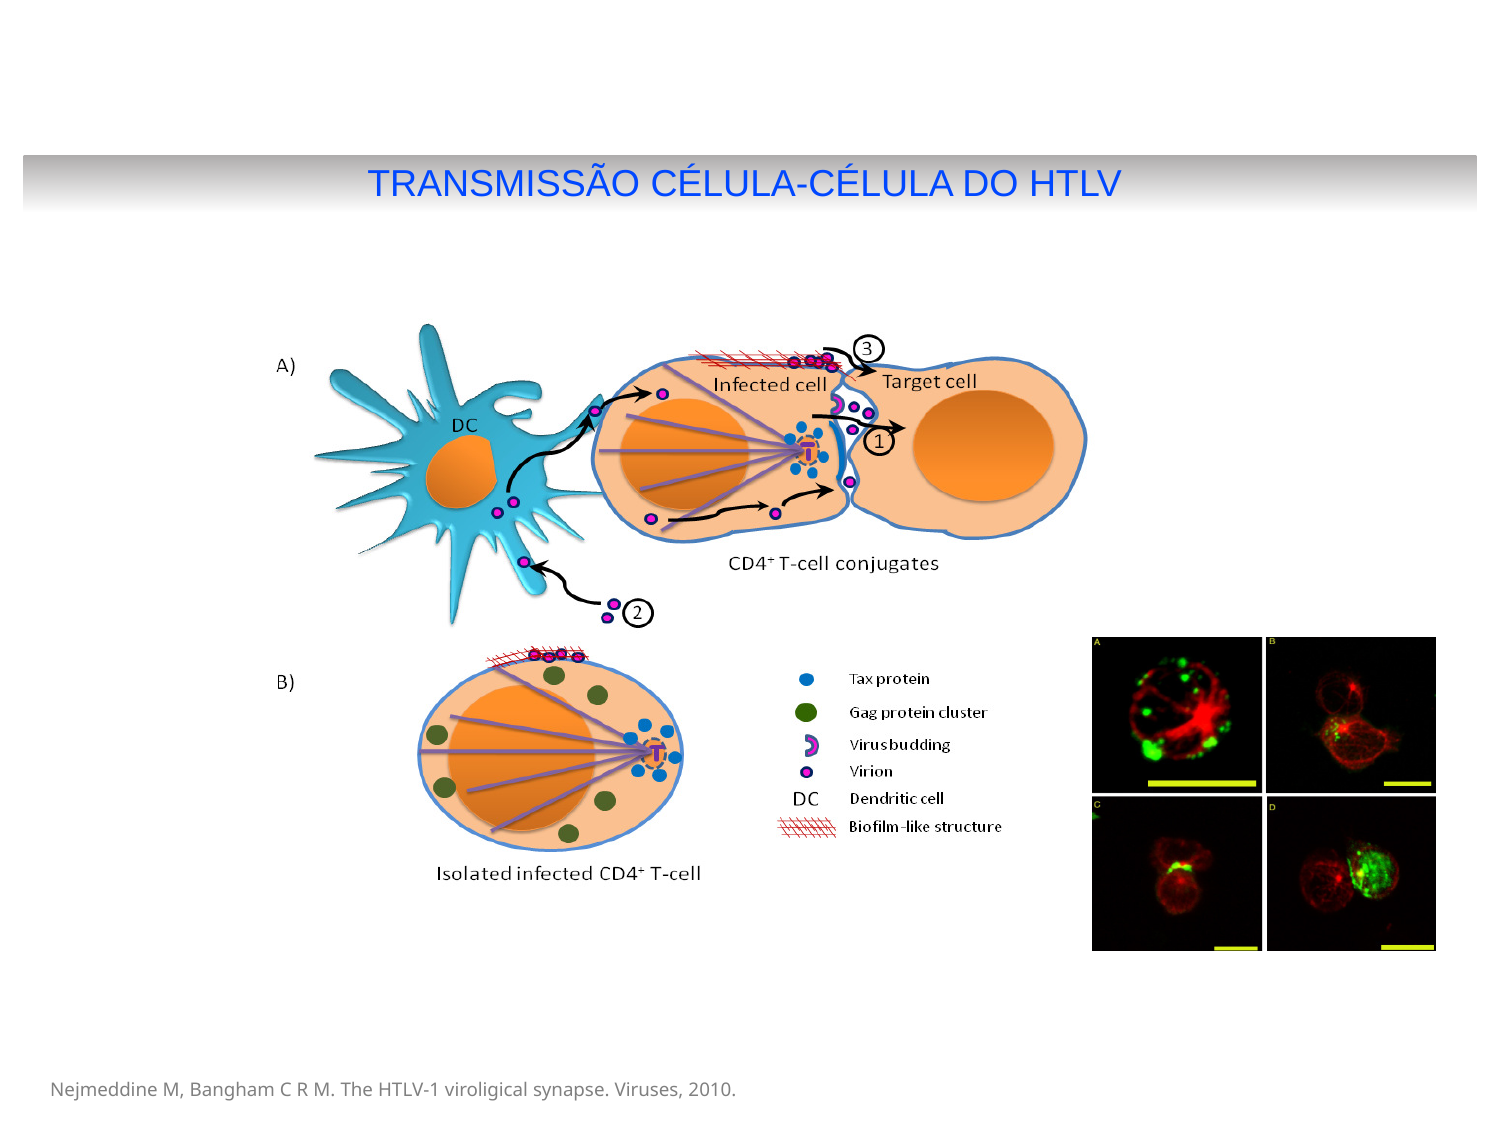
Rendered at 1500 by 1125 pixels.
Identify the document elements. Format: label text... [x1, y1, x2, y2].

picture [207, 289, 1436, 951]
text_box TRANSMISSÃO CÉLULA-CÉLULA DO HTLV [23, 155, 1477, 213]
text_box Nejmeddine M, Bangham C R M. The HTLV-1 viroligical synapse. Viruses, 2010. [35, 1074, 1500, 1114]
